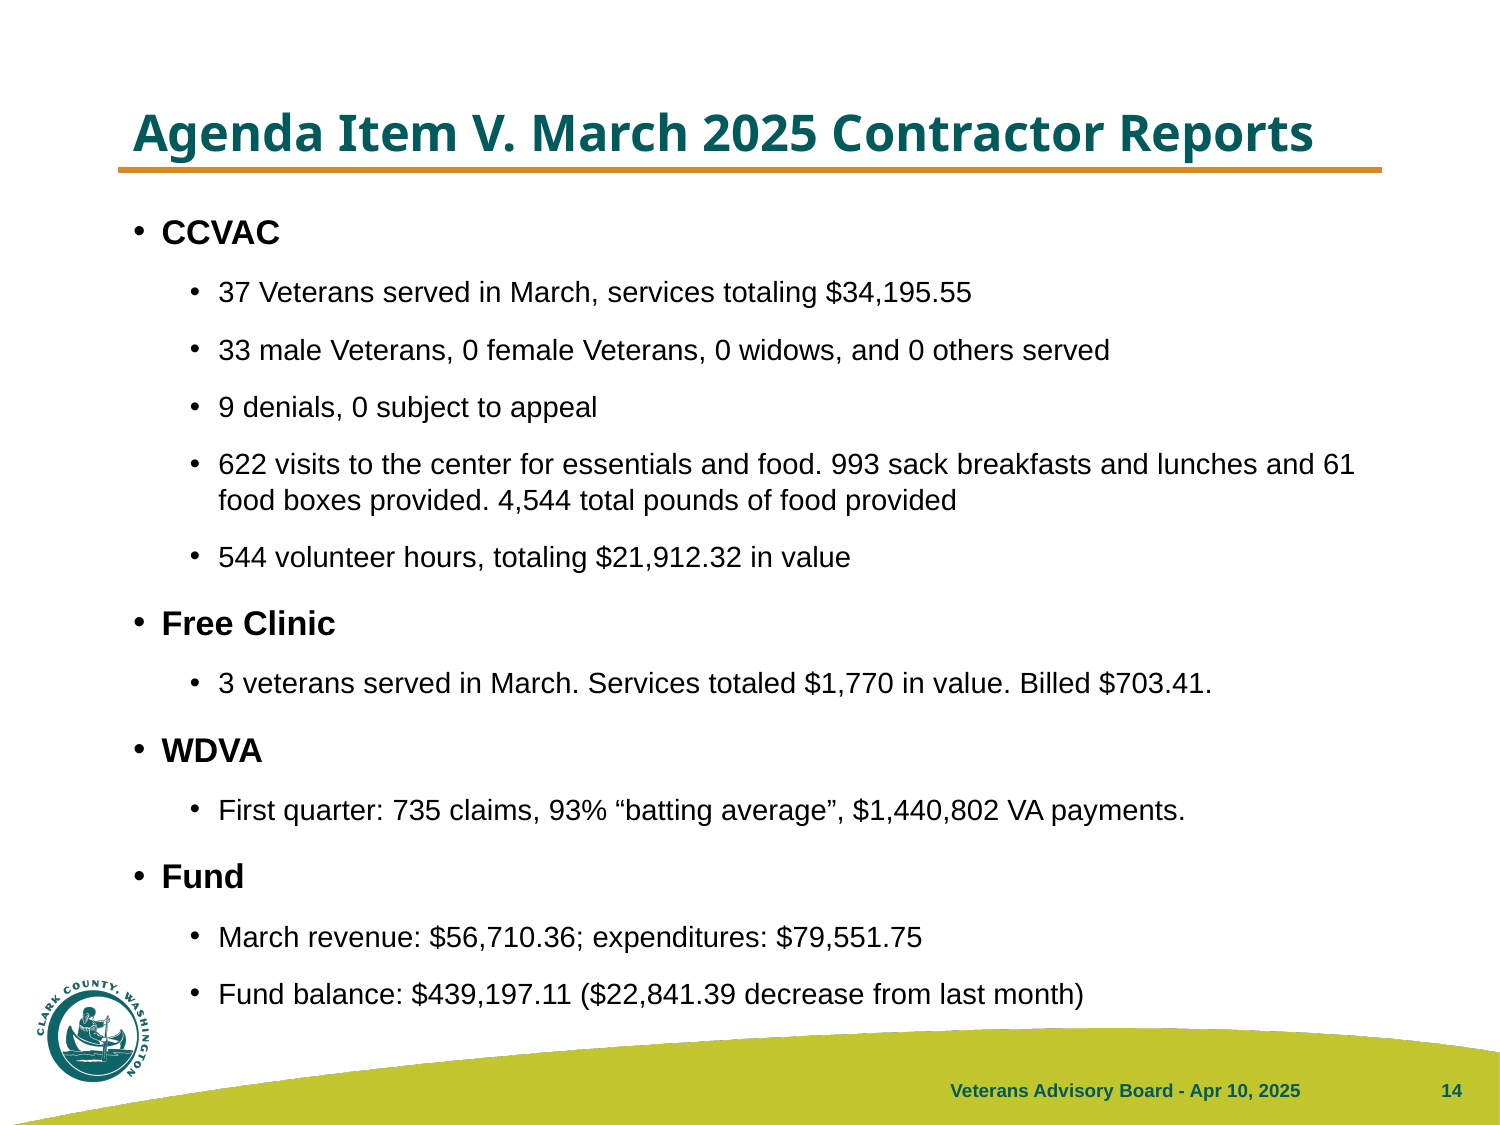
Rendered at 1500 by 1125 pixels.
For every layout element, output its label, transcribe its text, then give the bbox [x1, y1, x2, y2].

title Agenda Item V. March 2025 Contractor Reports [118, 59, 1455, 171]
list CCVAC 37 Veterans served in March, services totaling $34,195.55 33 male Veterans, 0 female Veterans, 0 widows, and 0 others served 9 denials, 0 subject to appeal 622 visits to the center for essentials and food. 993 sack breakfasts and lunches and 61 food boxes provided. 4,544 total pounds of food provided 544 volunteer hours, totaling $21,912.32 in value Free Clinic 3 veterans served in March. Services totaled $1,770 in value. Billed $703.41. WDVA First quarter: 735 claims, 93% “batting average”, $1,440,802 VA payments. Fund March revenue: $56,710.36; expenditures: $79,551.75 Fund balance: $439,197.11 ($22,841.39 decrease from last month) [118, 203, 1405, 1027]
picture [0, 980, 1500, 1125]
slide_number 14 [1407, 1059, 1478, 1120]
footer Veterans Advisory Board - Apr 10, 2025 [374, 1059, 1316, 1120]
